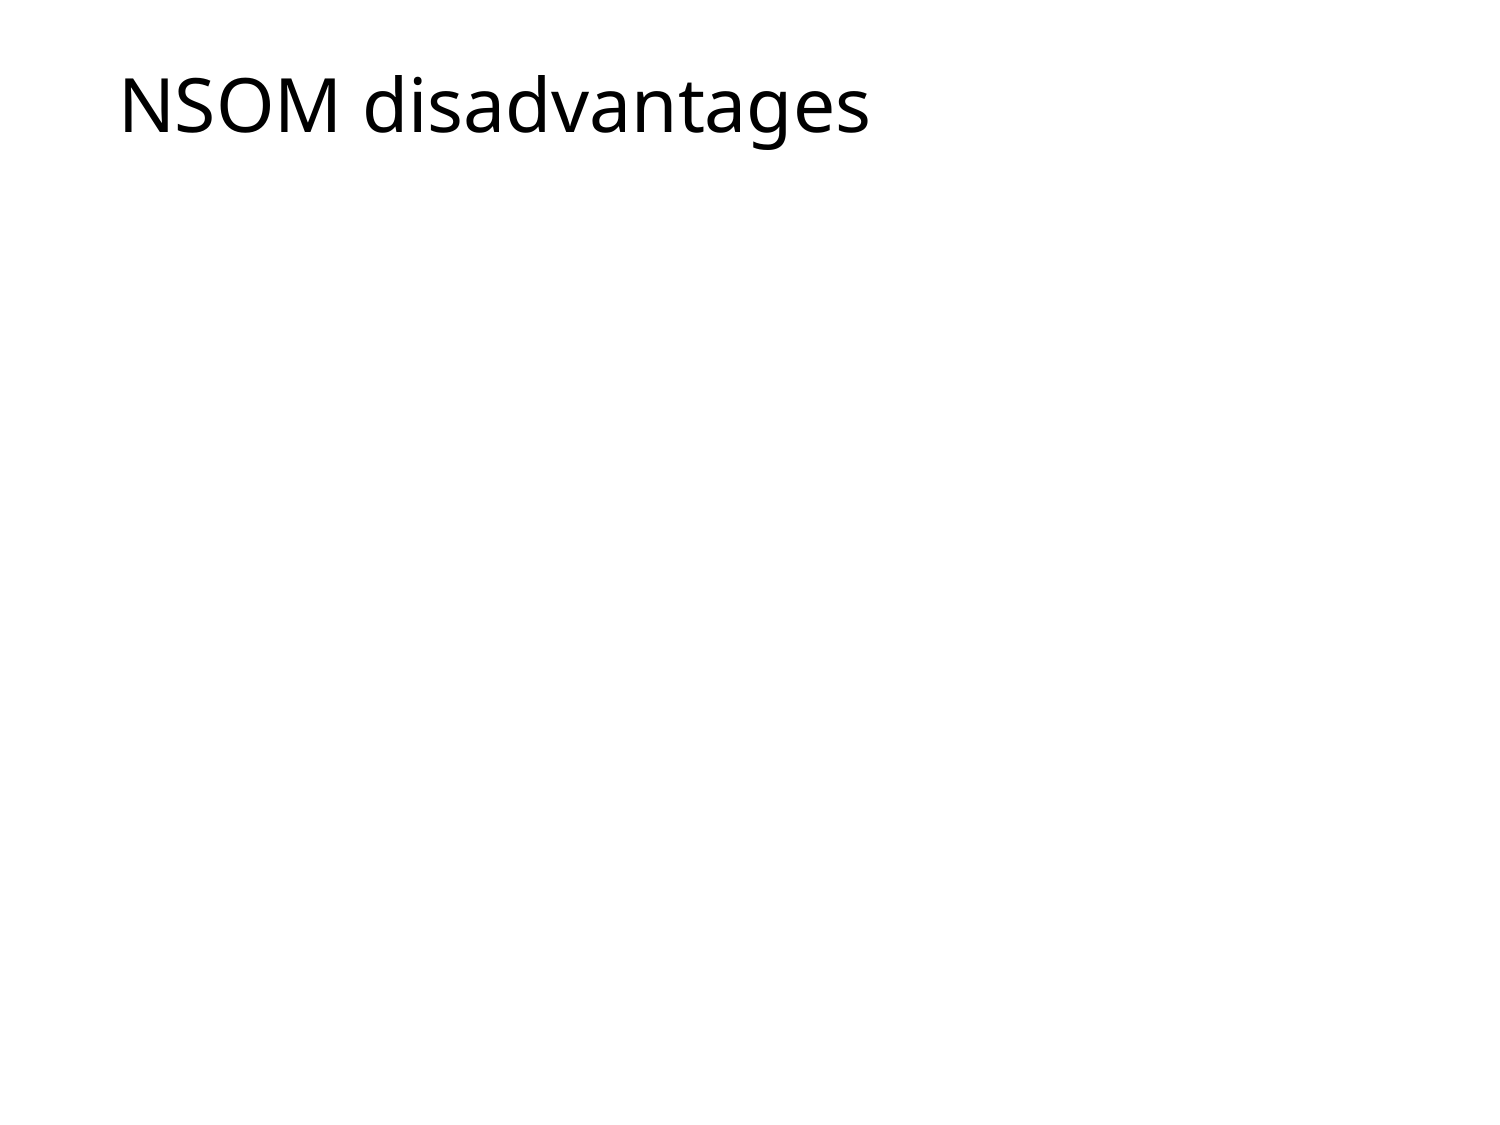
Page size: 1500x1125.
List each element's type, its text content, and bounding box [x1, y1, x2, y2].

title NSOM disadvantages [103, 59, 1397, 278]
